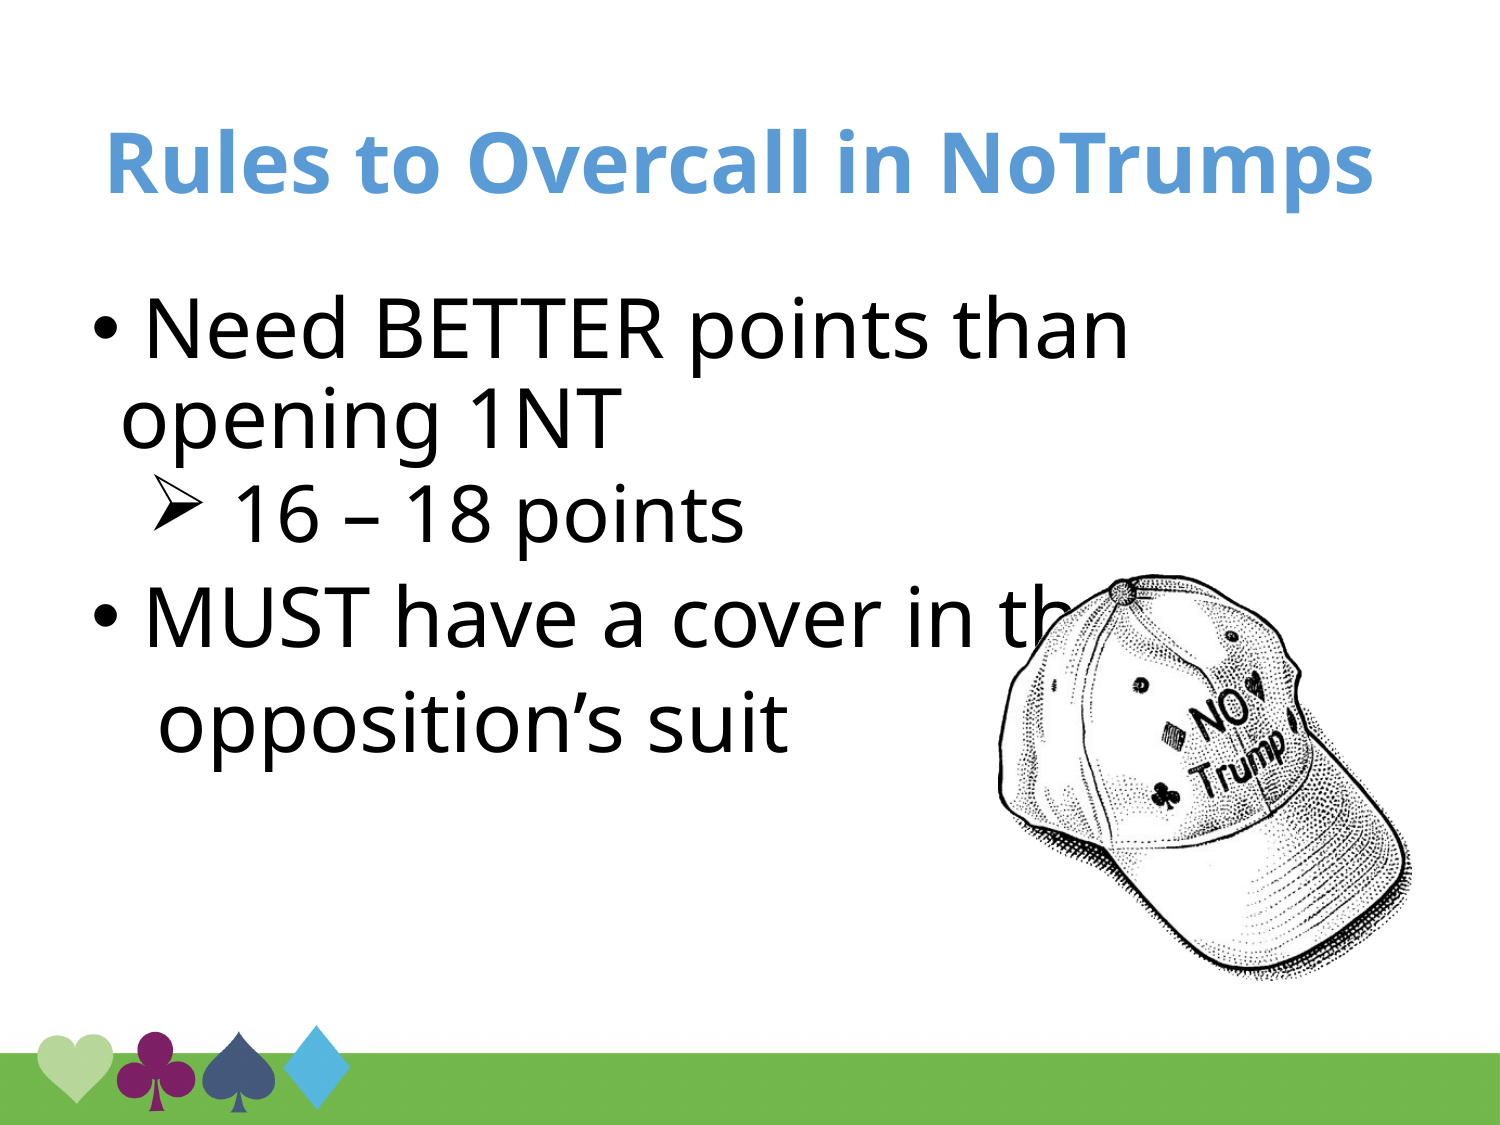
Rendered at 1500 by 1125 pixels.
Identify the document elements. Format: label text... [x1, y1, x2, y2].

list Need BETTER points than opening 1NT 16 – 18 points MUST have a cover in the opposition’s suit [76, 278, 1471, 1047]
picture [997, 574, 1412, 981]
picture [0, 1025, 1500, 1125]
title Rules to Overcall in NoTrumps [88, 101, 1439, 230]
